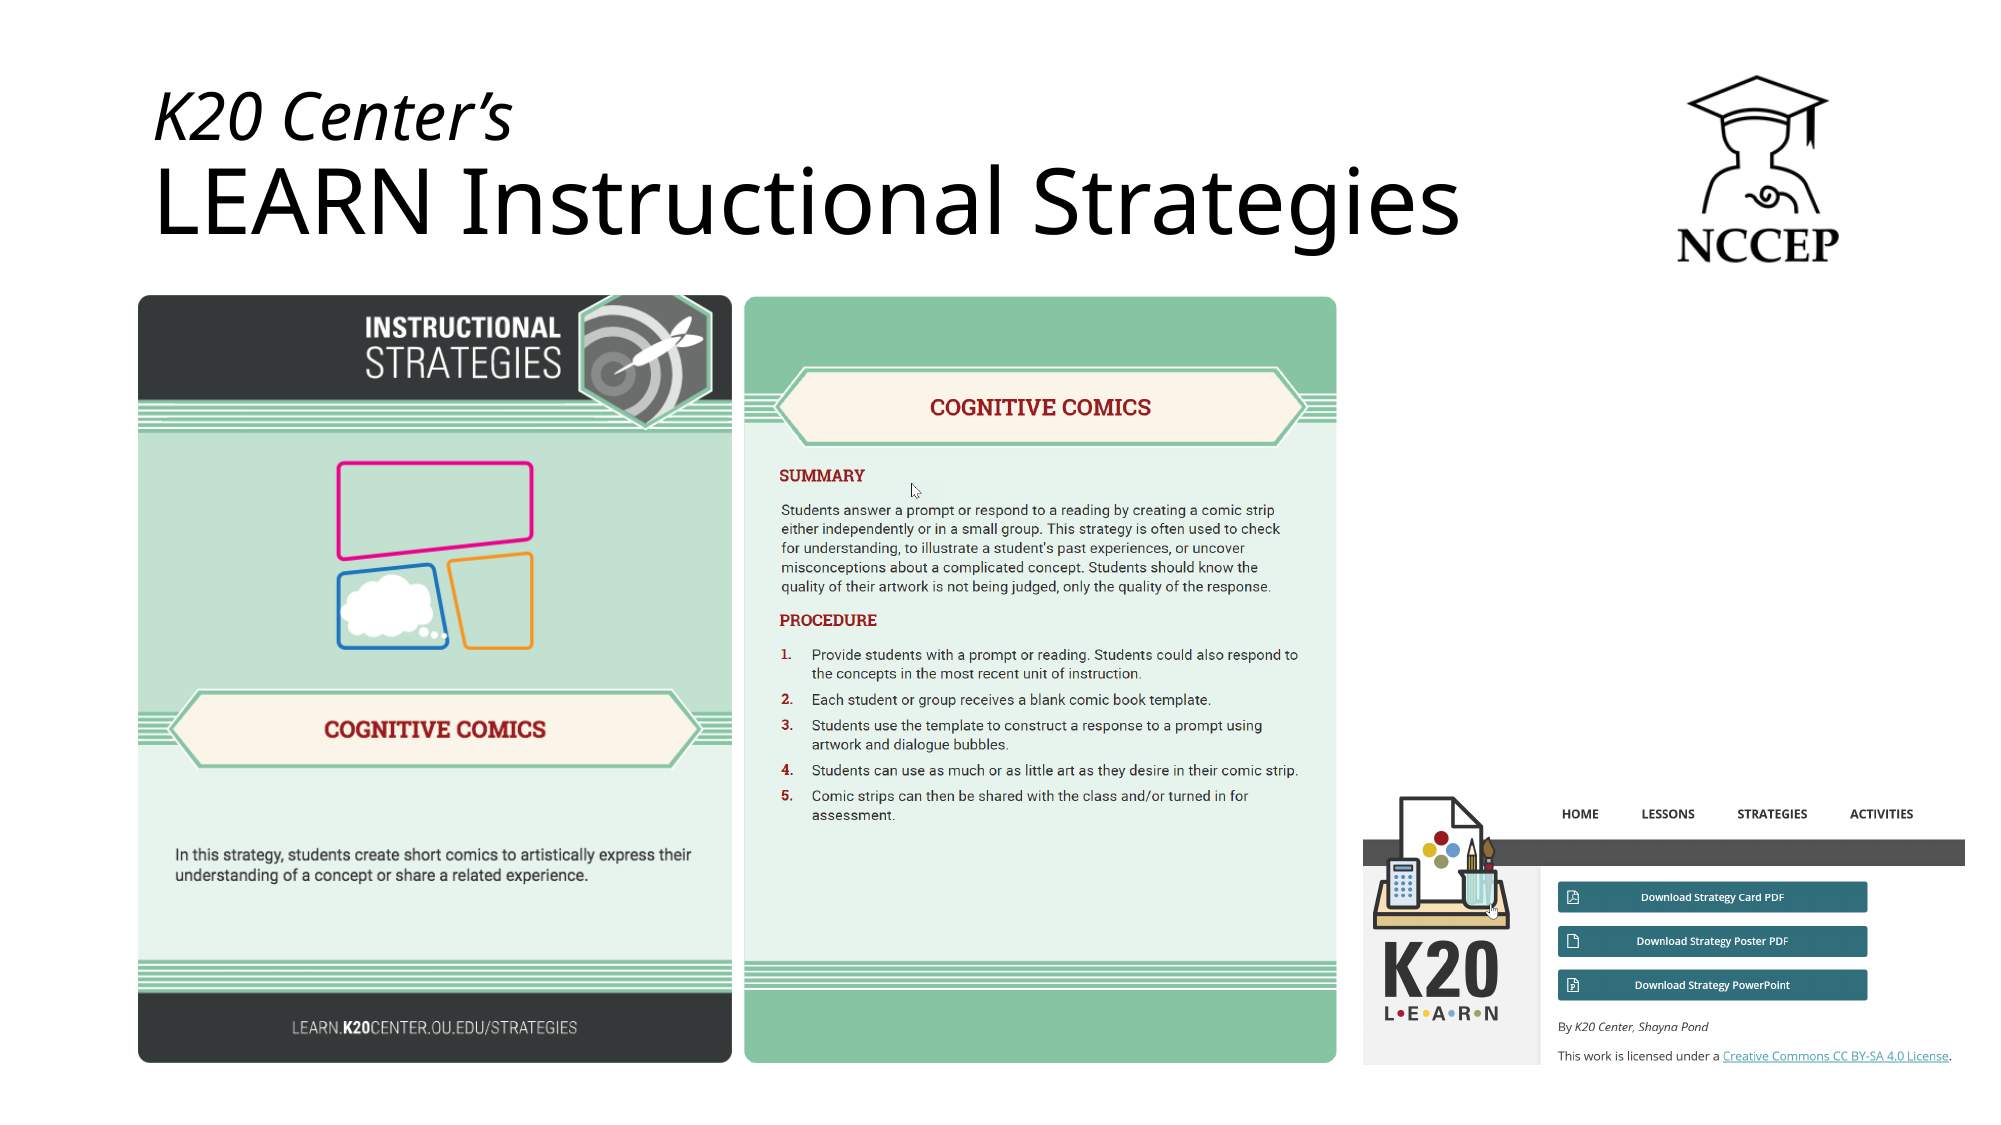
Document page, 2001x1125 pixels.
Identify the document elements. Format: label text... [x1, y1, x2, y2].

picture [137, 295, 734, 1065]
picture [1363, 792, 1965, 1065]
title K20 Center’s LEARN Instructional Strategies [137, 59, 1863, 278]
picture [741, 292, 1341, 1065]
